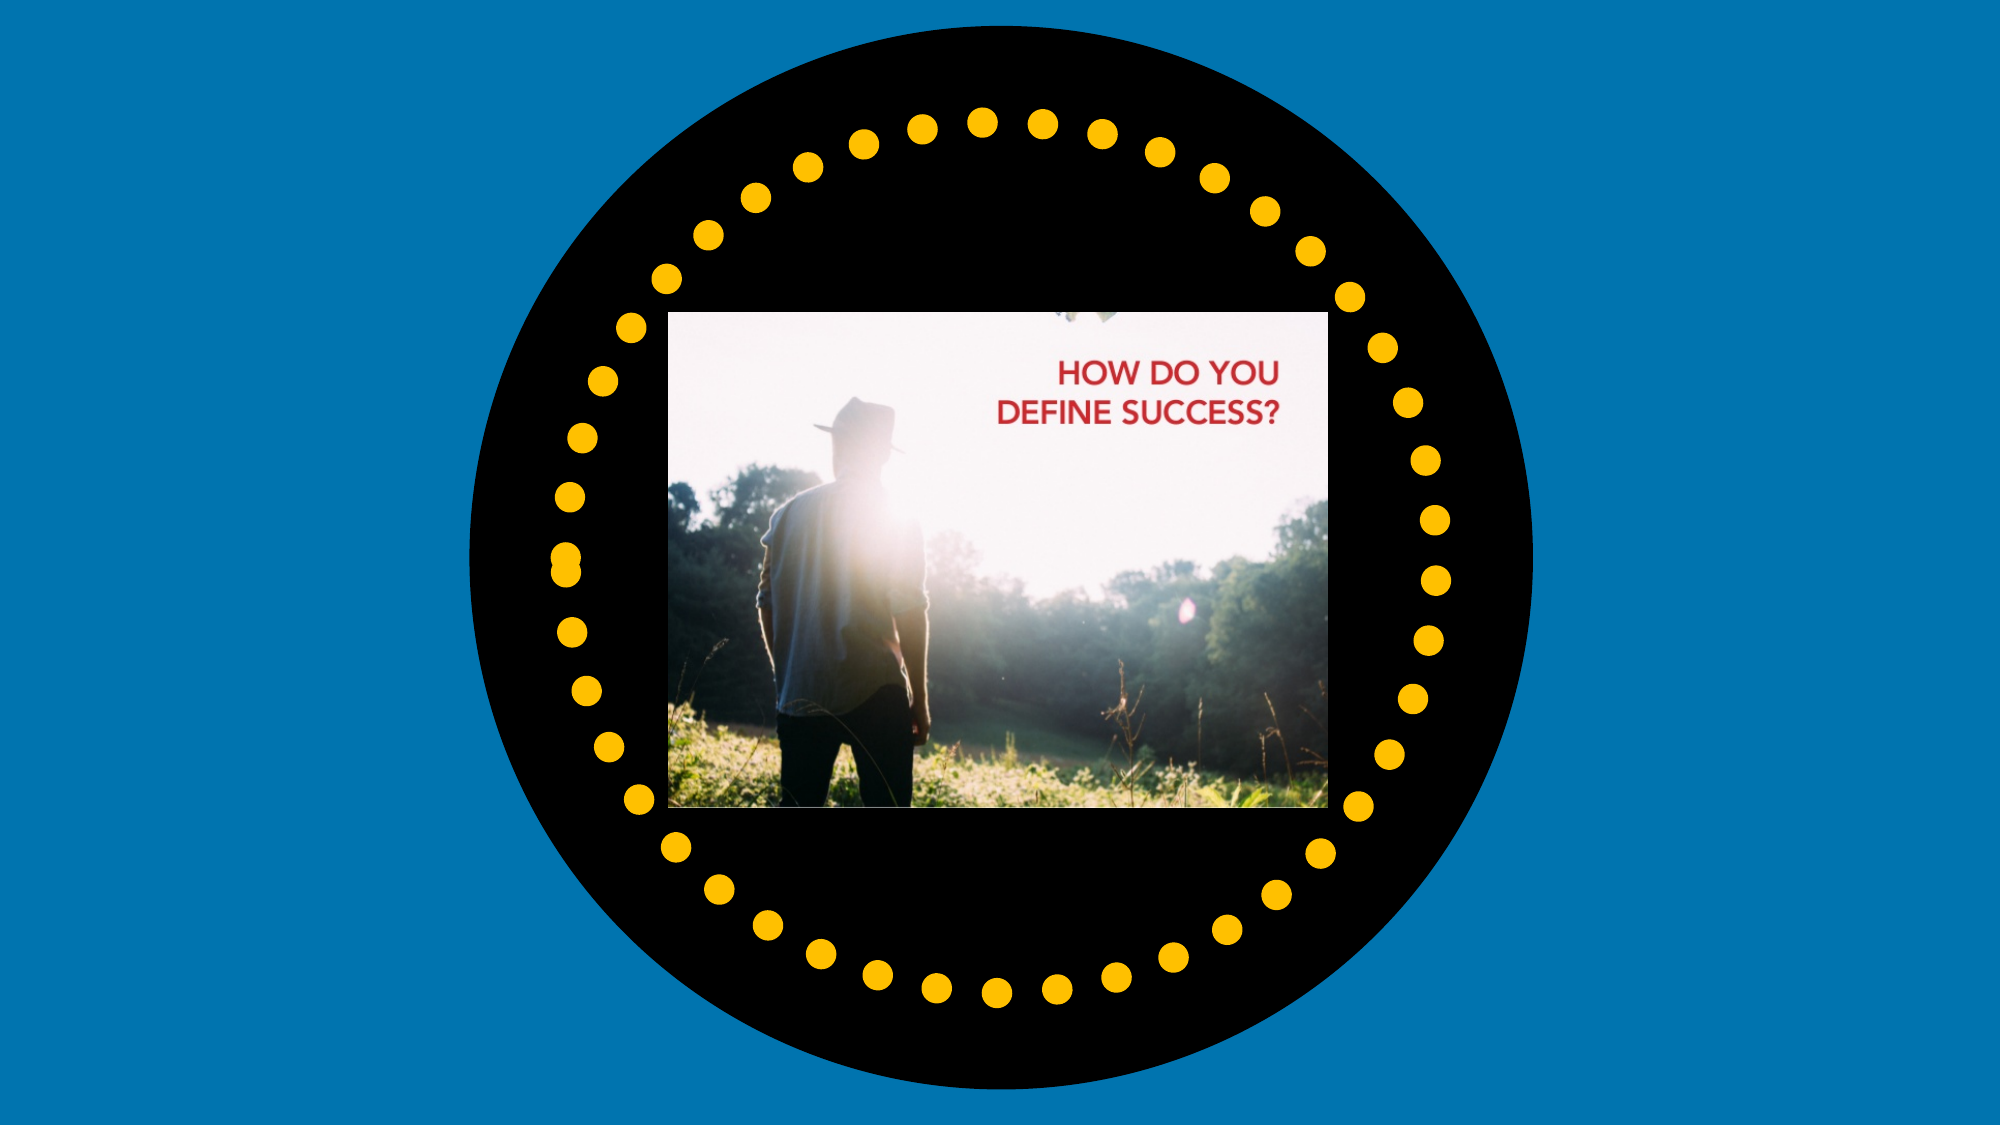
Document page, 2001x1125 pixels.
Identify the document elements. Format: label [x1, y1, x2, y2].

picture [668, 312, 1328, 808]
